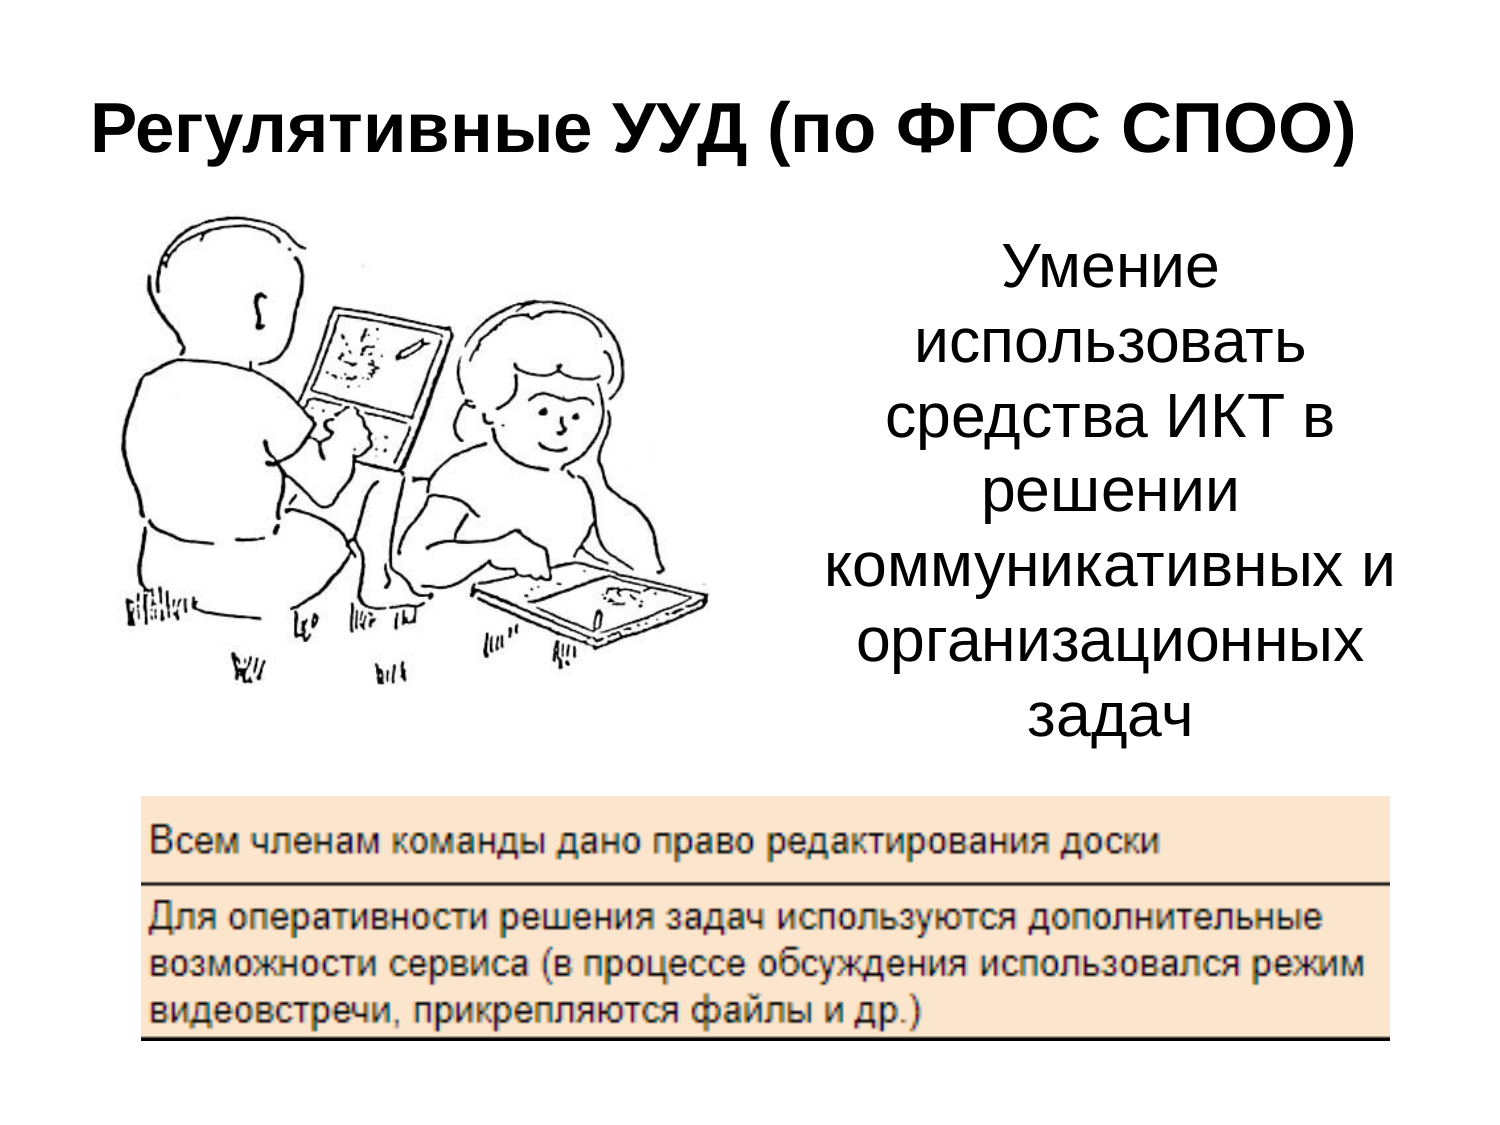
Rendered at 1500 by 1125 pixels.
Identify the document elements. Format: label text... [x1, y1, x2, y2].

list Умение использовать средства ИКТ в решении коммуникативных и организационных задач [783, 209, 1439, 739]
picture [74, 209, 750, 695]
picture [141, 796, 1390, 1041]
title Регулятивные УУД (по ФГОС СПОО) [75, 45, 1425, 183]
